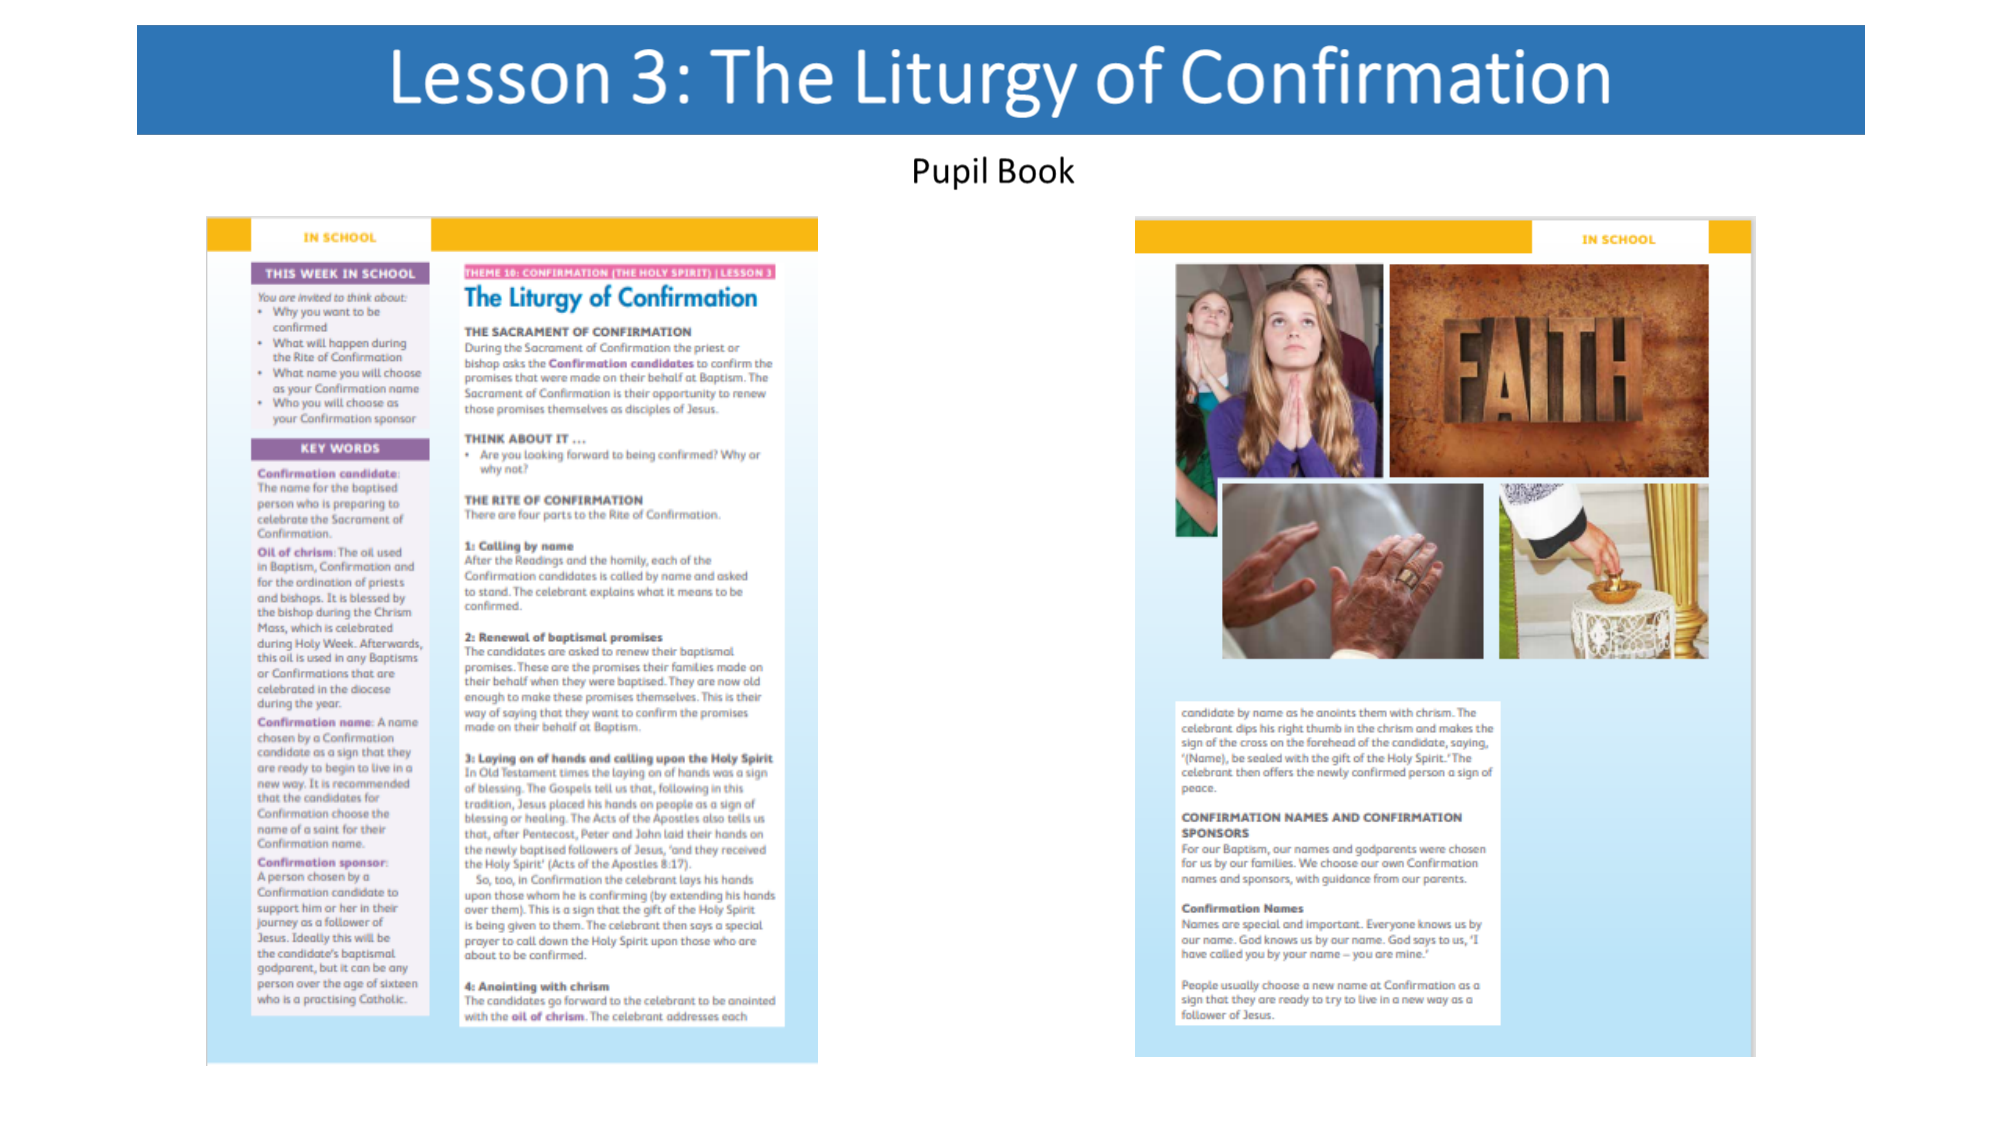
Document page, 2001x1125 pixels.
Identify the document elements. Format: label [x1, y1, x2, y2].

picture [137, 0, 1865, 218]
picture [206, 216, 818, 1066]
picture [1135, 216, 1756, 1057]
